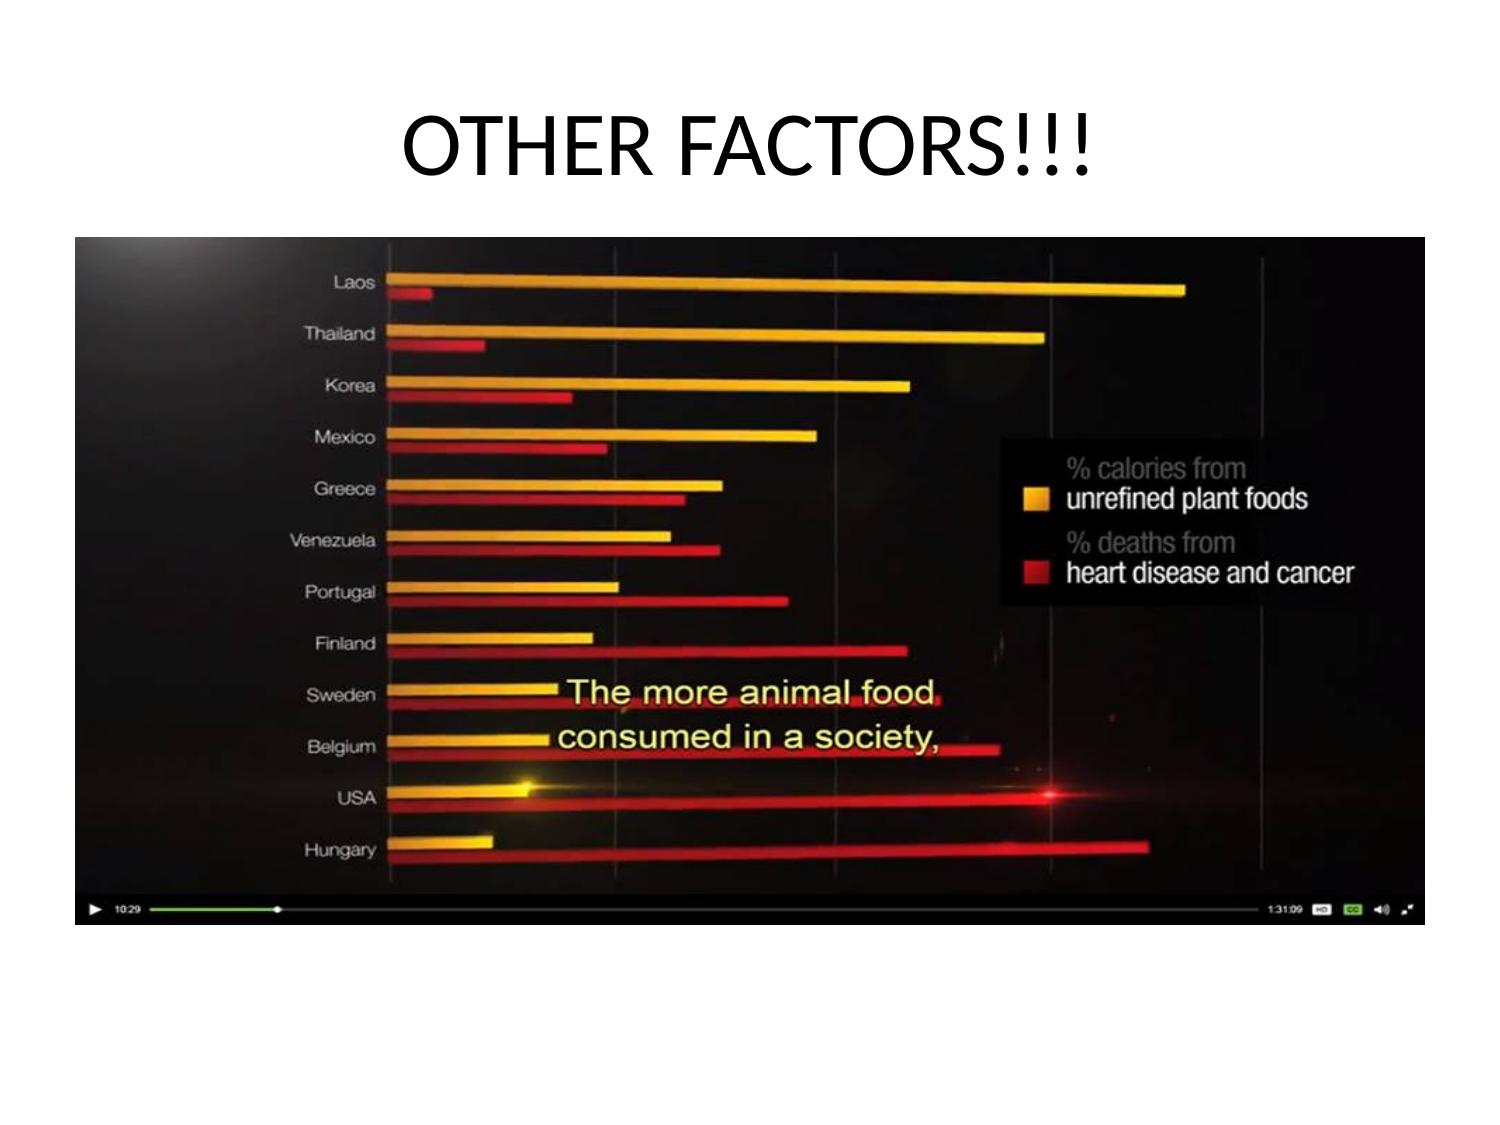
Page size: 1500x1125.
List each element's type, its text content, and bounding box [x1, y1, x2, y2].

picture [74, 237, 1426, 926]
title OTHER FACTORS!!! [75, 45, 1425, 233]
